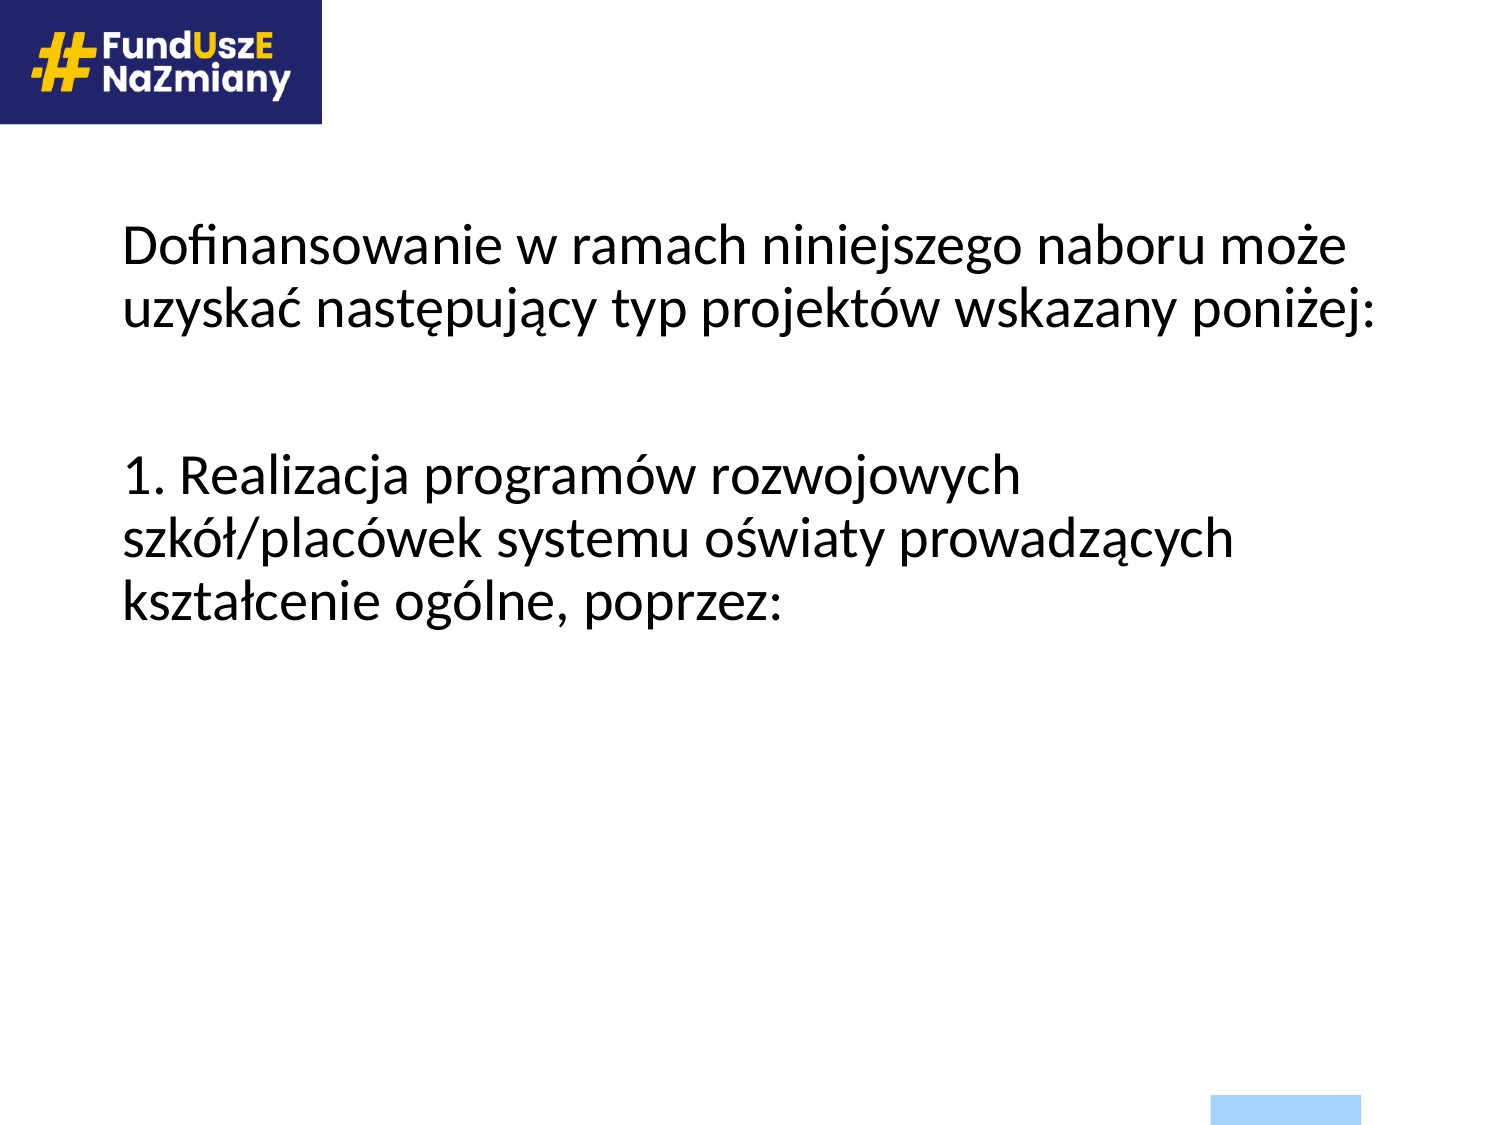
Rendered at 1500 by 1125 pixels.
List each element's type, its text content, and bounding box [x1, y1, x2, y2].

list Dofinansowanie w ramach niniejszego naboru może uzyskać następujący typ projektów wskazany poniżej: 1. Realizacja programów rozwojowych szkół/placówek systemu oświaty prowadzących kształcenie ogólne, poprzez: [107, 206, 1402, 917]
picture [0, 0, 1500, 1125]
